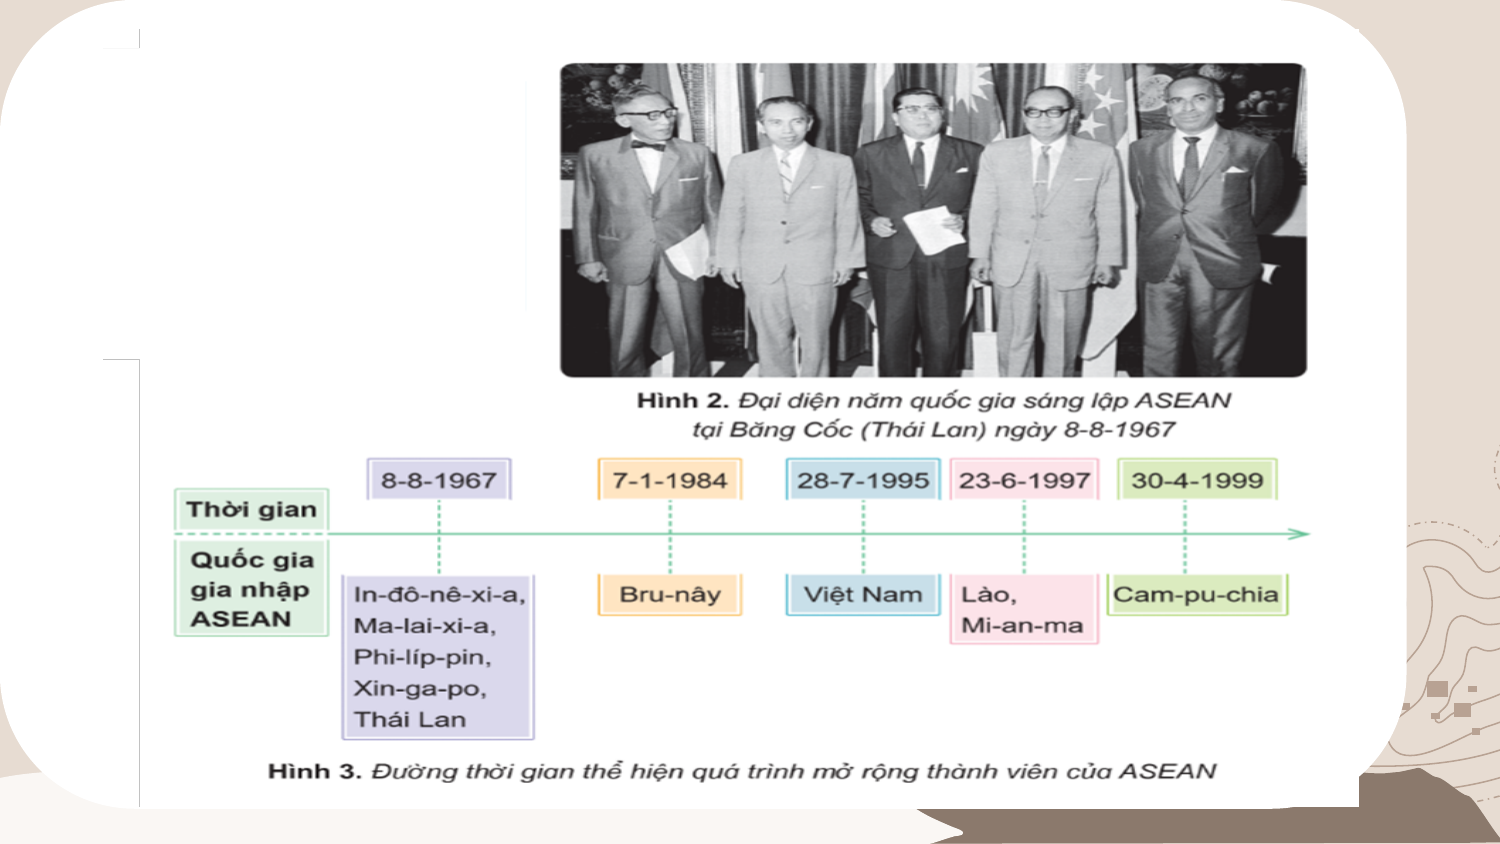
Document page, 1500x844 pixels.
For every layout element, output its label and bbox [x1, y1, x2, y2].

text_box [0, 0, 1409, 806]
picture [103, 29, 1359, 808]
